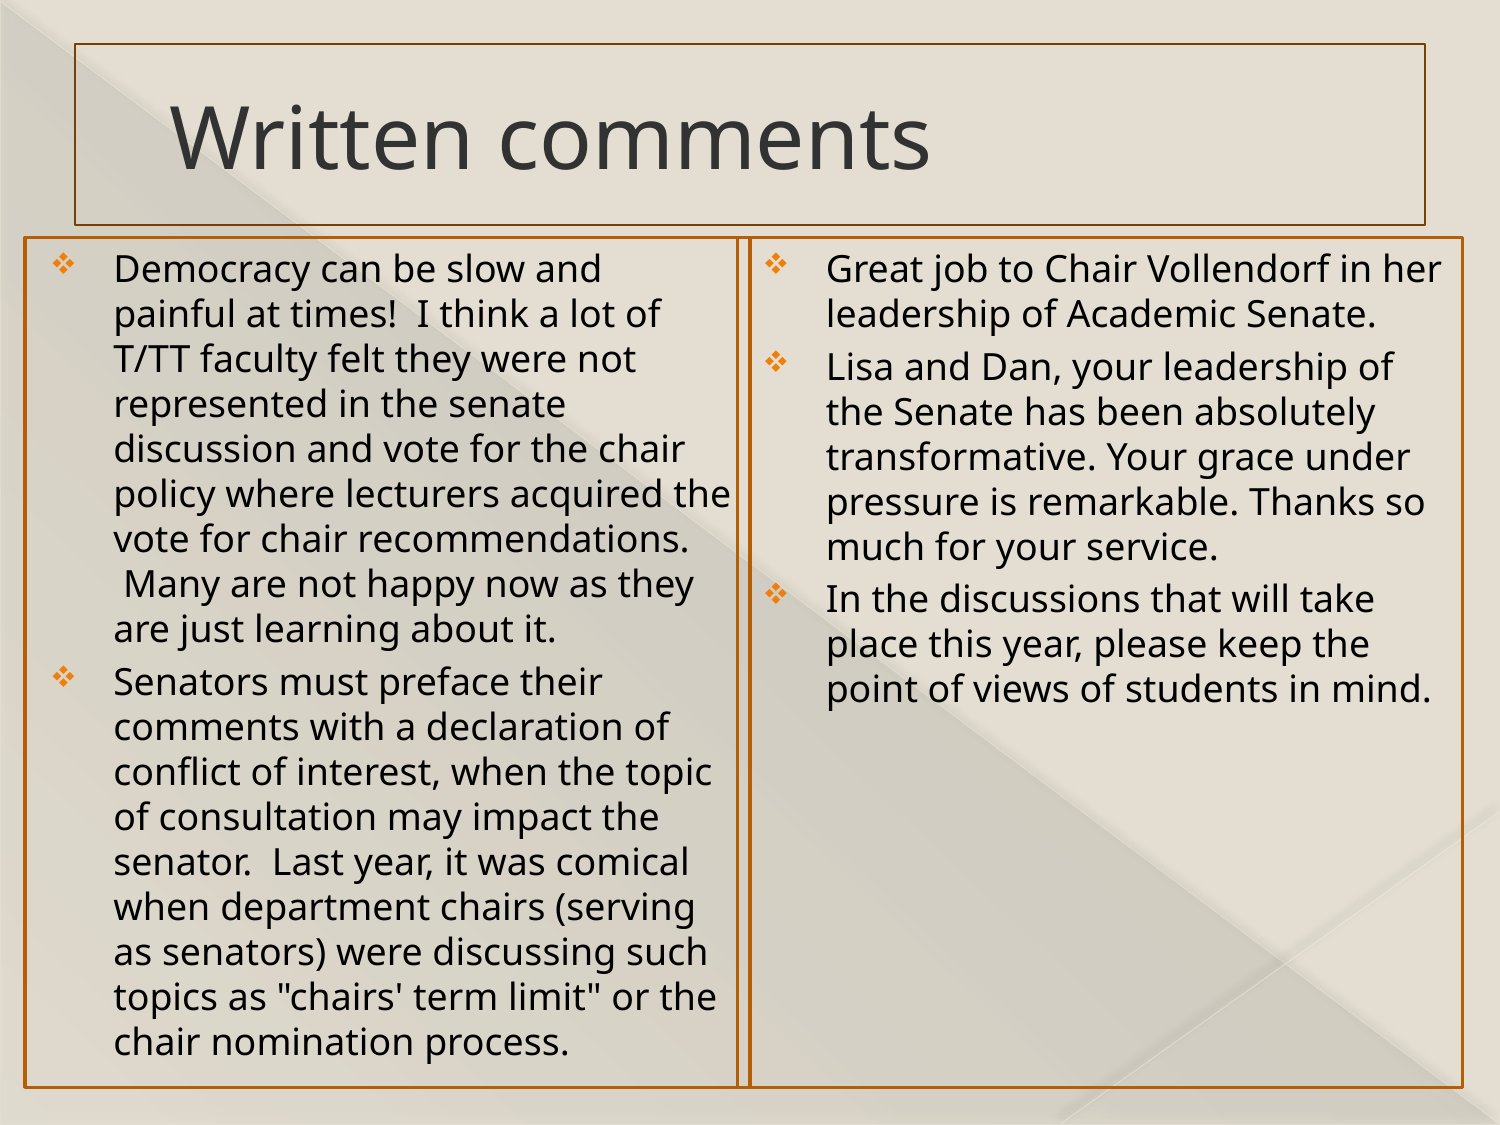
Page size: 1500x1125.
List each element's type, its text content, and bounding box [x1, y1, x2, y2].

text_box Great job to Chair Vollendorf in her leadership of Academic Senate. Lisa and Dan, your leadership of the Senate has been absolutely transformative. Your grace under pressure is remarkable. Thanks so much for your service. In the discussions that will take place this year, please keep the point of views of students in mind. [737, 237, 1463, 1088]
list Democracy can be slow and painful at times! I think a lot of T/TT faculty felt they were not represented in the senate discussion and vote for the chair policy where lecturers acquired the vote for chair recommendations. Many are not happy now as they are just learning about it. Senators must preface their comments with a declaration of conflict of interest, when the topic of consultation may impact the senator. Last year, it was comical when department chairs (serving as senators) were discussing such topics as "chairs' term limit" or the chair nomination process. [24, 237, 737, 1088]
title Written comments [75, 43, 1425, 225]
